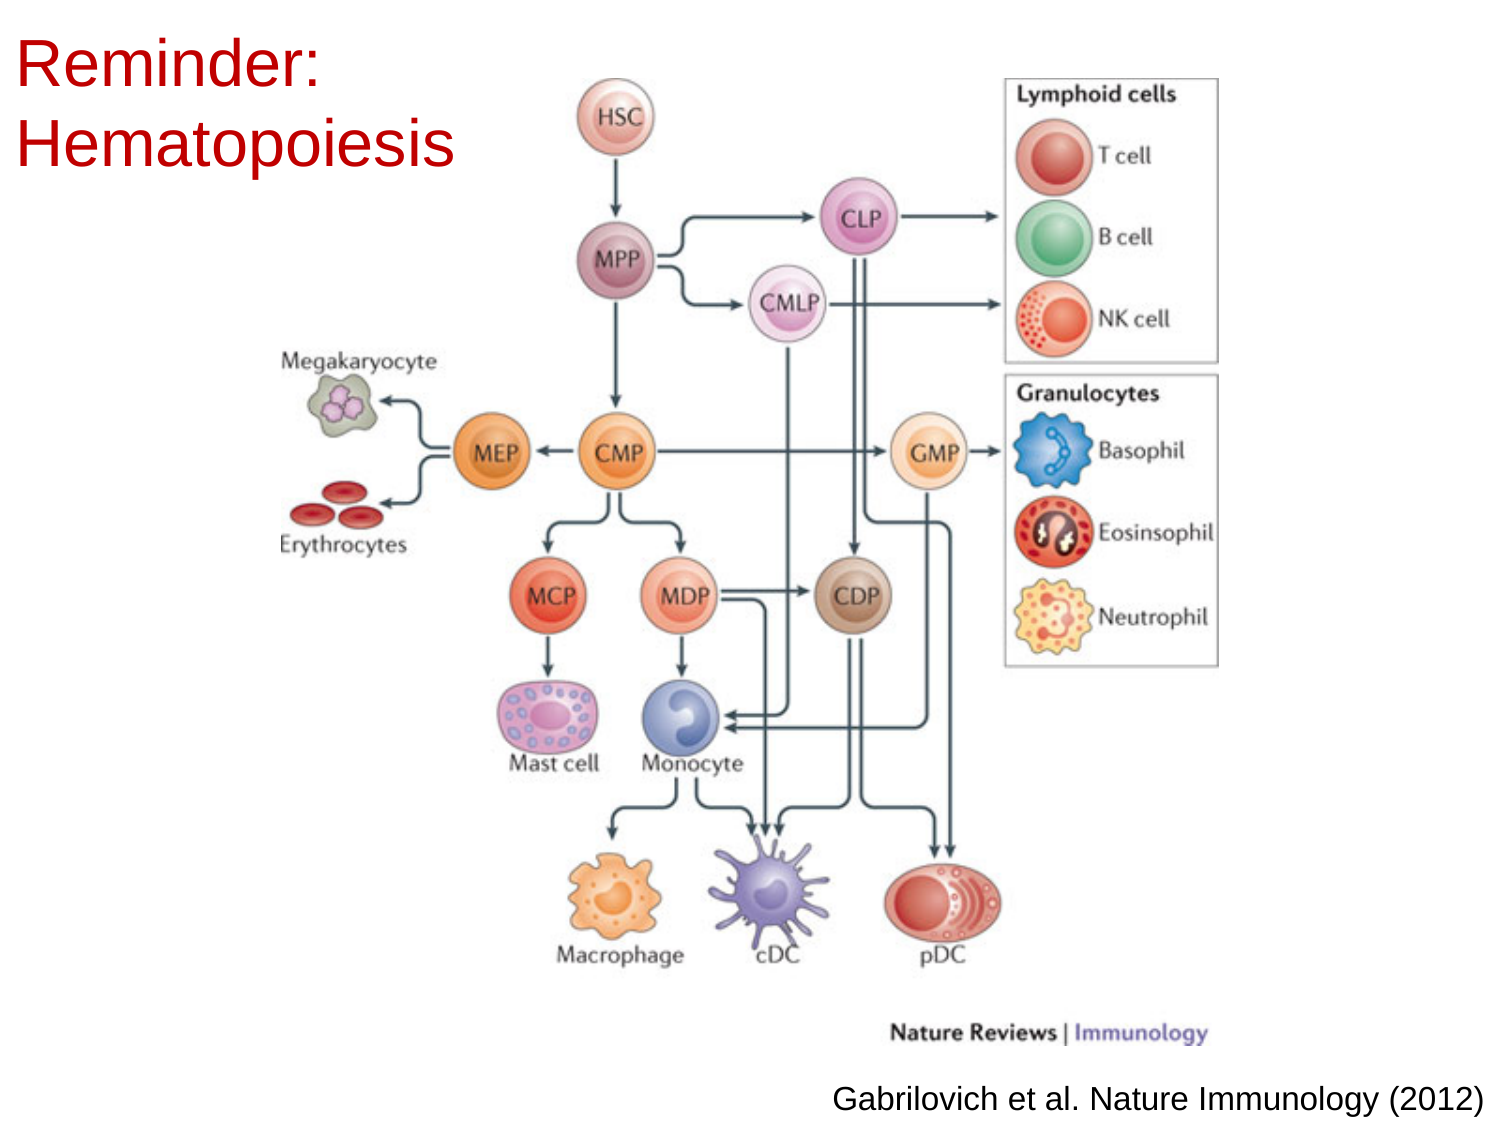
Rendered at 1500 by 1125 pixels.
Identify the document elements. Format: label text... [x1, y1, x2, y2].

text_box Gabrilovich et al. Nature Immunology (2012) [817, 1069, 1500, 1125]
picture [281, 78, 1219, 1047]
text_box Reminder: Hematopoiesis [0, 0, 646, 200]
